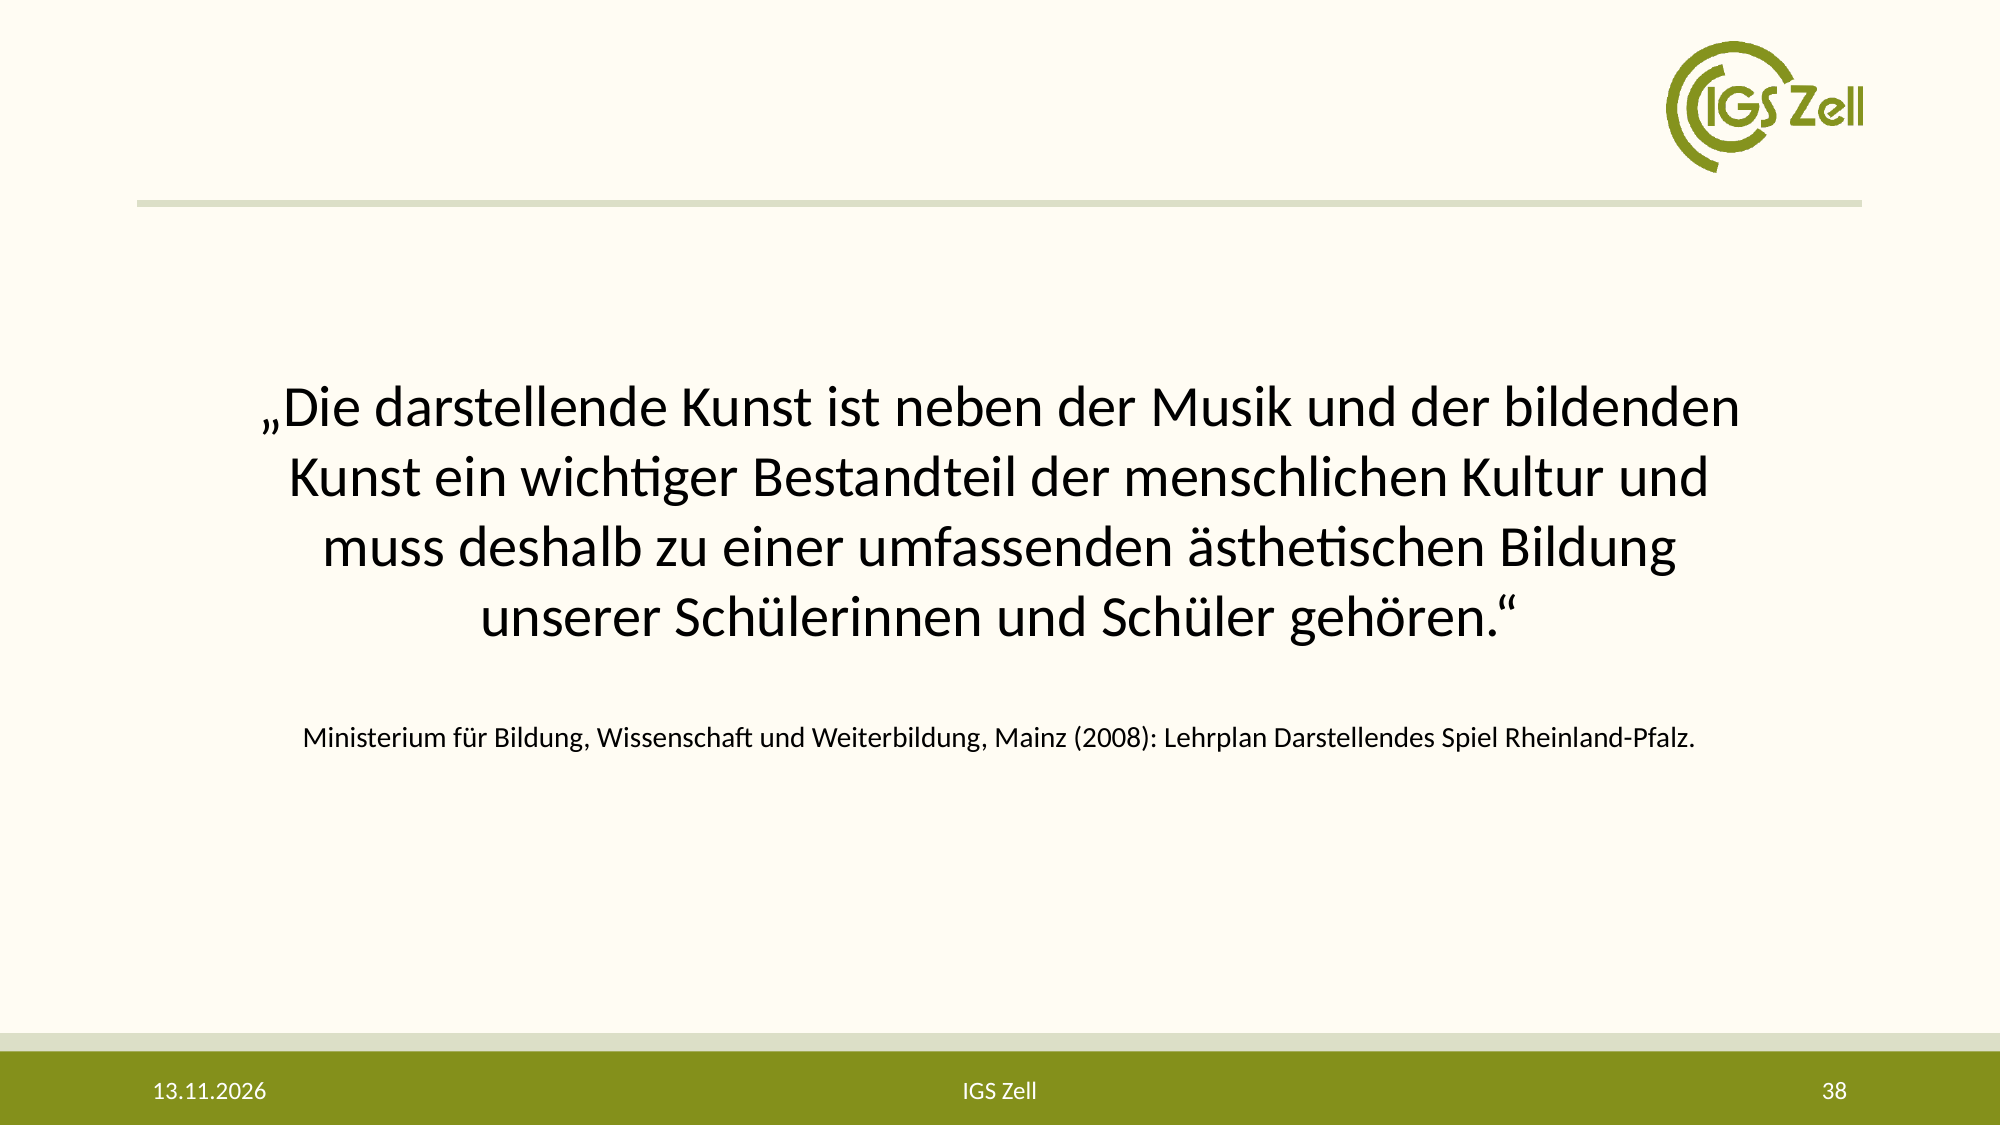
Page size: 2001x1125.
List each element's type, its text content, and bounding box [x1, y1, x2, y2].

footer IGS Zell [662, 1072, 1338, 1106]
slide_number 38 [1412, 1072, 1863, 1106]
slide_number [137, 1072, 588, 1106]
picture [1666, 41, 1863, 173]
text_box „Die darstellende Kunst ist neben der Musik und der bildenden Kunst ein wichtiger Bestandteil der menschlichen Kultur und muss deshalb zu einer umfassenden ästhetischen Bildung unserer Schülerinnen und Schüler gehören.“ Ministerium für Bildung, Wissenschaft und Weiterbildung, Mainz (2008): Lehrplan Darstellendes Spiel Rheinland-Pfalz. [231, 360, 1769, 761]
